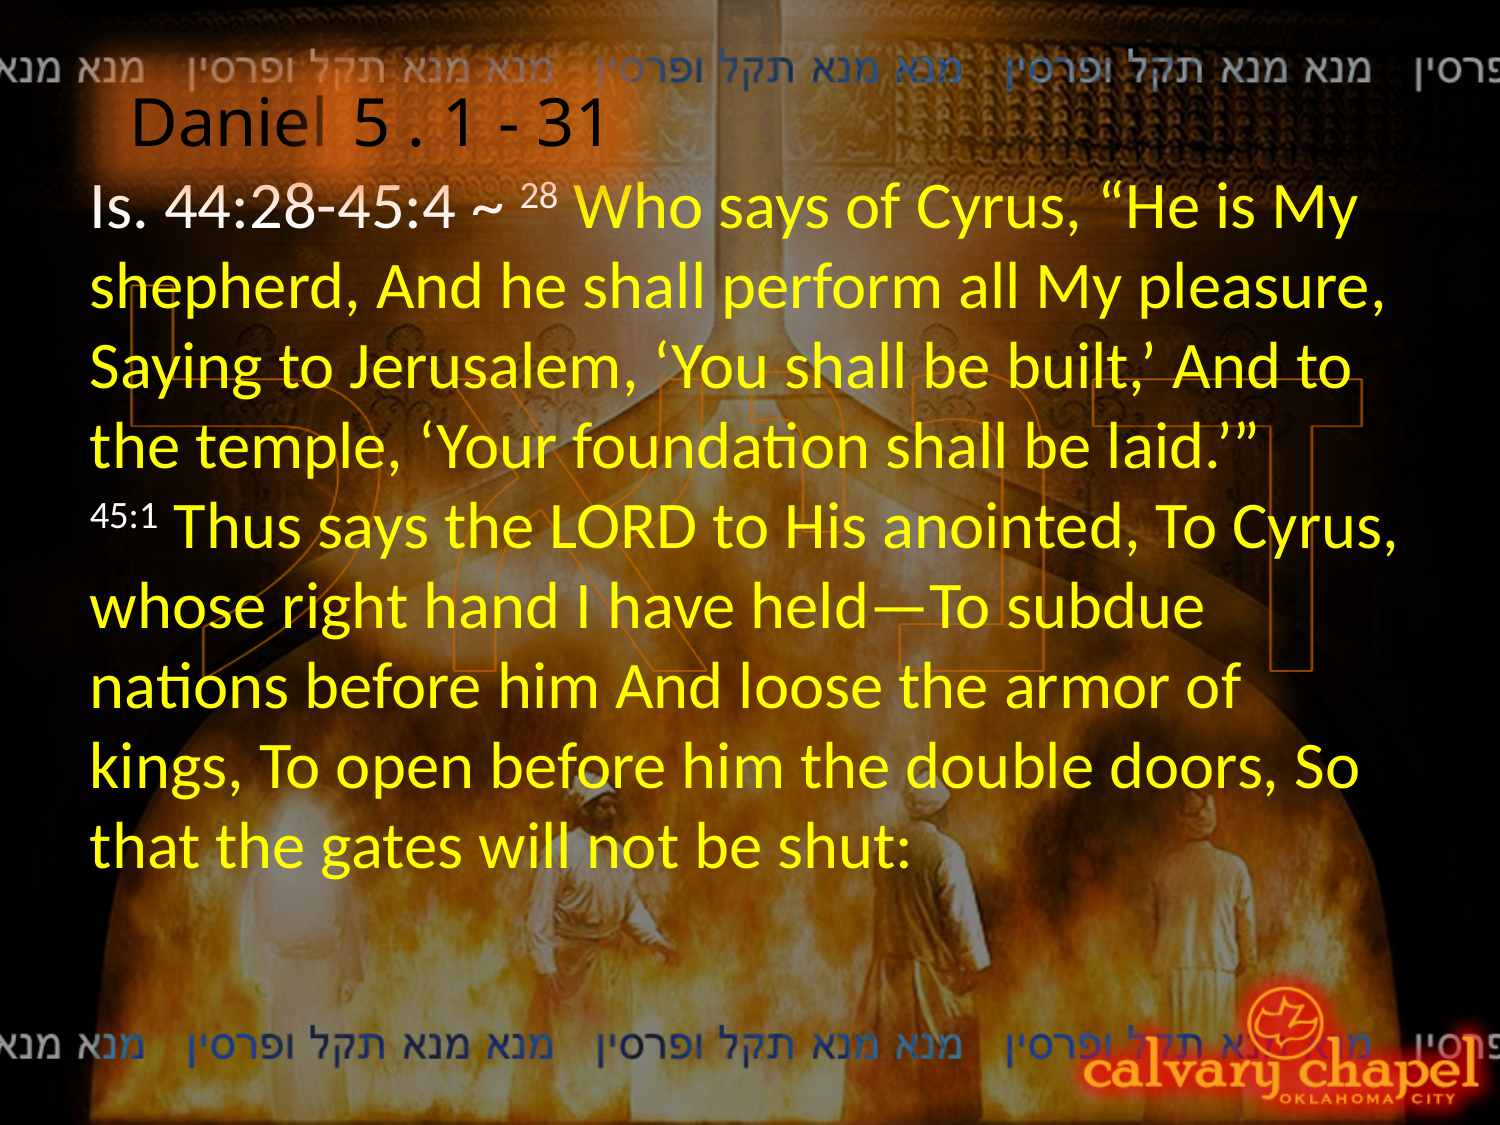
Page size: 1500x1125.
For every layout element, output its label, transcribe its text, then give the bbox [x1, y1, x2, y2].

text_box 5 . 1 - 31 [337, 72, 713, 168]
text_box Daniel [114, 71, 265, 191]
text_box Is. 44:28-45:4 ~ 28 Who says of Cyrus, “He is My shepherd, And he shall perform all My pleasure, Saying to Jerusalem, ‘You shall be built,’ And to the temple, ‘Your foundation shall be laid.’” 45:1 Thus says the LORD to His anointed, To Cyrus, whose right hand I have held—To subdue nations before him And loose the armor of kings, To open before him the double doors, So that the gates will not be shut: [74, 154, 1425, 889]
picture [0, 0, 1500, 1125]
